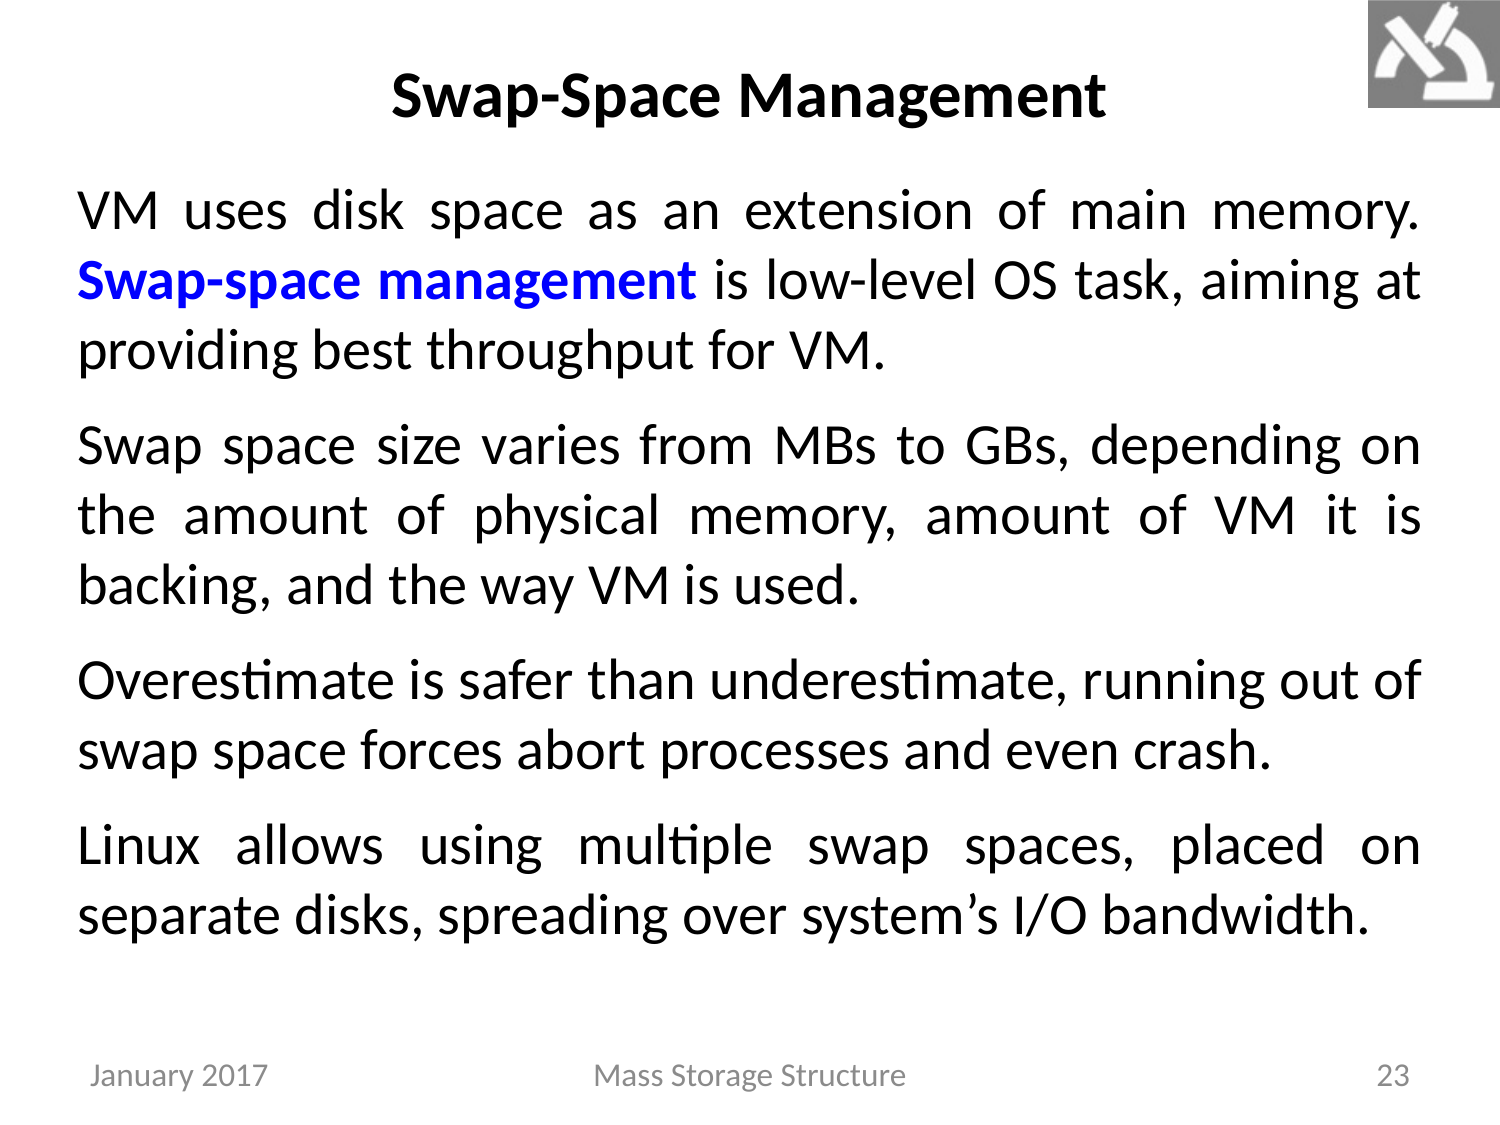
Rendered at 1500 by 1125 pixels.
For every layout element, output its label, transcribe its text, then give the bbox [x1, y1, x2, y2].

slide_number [75, 1042, 425, 1103]
text_box VM uses disk space as an extension of main memory. Swap-space management is low-level OS task, aiming at providing best throughput for VM. Swap space size varies from MBs to GBs, depending on the amount of physical memory, amount of VM it is backing, and the way VM is used. Overestimate is safer than underestimate, running out of swap space forces abort processes and even crash. Linux allows using multiple swap spaces, placed on separate disks, spreading over system’s I/O bandwidth. [62, 163, 1438, 954]
picture [1368, 0, 1500, 108]
title Swap-Space Management [75, 45, 1425, 138]
footer Mass Storage Structure [512, 1042, 988, 1103]
slide_number 23 [1074, 1042, 1425, 1103]
